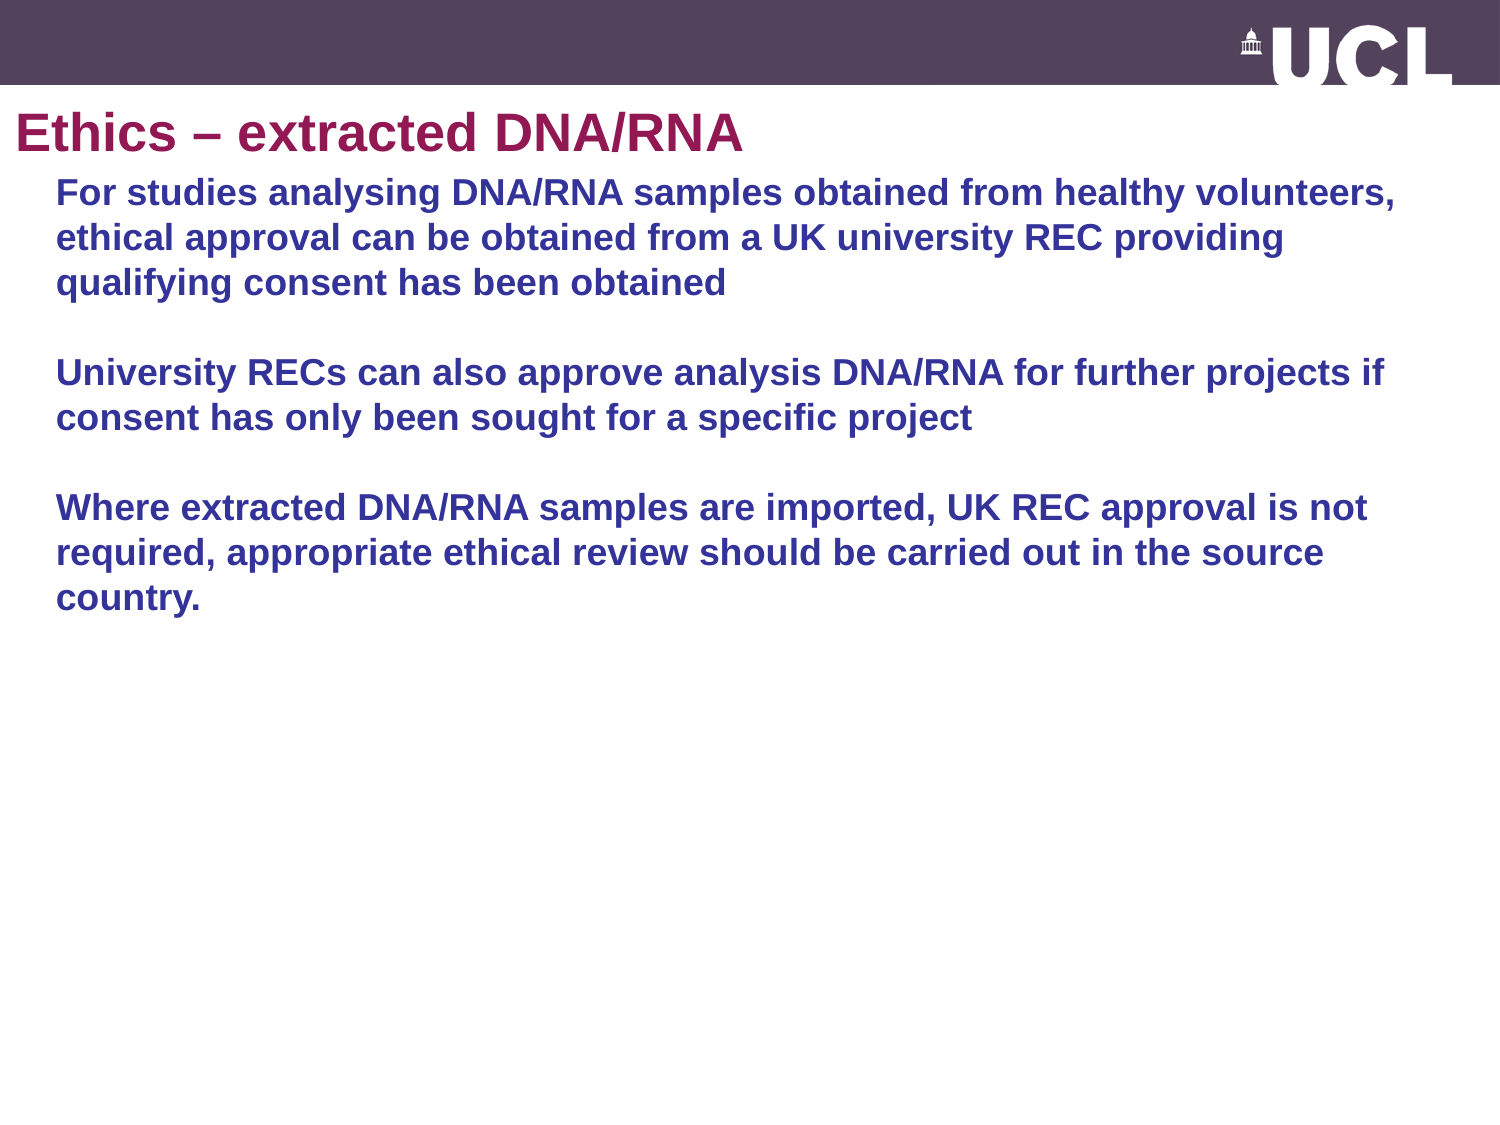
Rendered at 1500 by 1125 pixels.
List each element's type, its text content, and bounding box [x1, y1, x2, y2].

title Ethics – extracted DNA/RNA [0, 90, 999, 293]
text_box For studies analysing DNA/RNA samples obtained from healthy volunteers, ethical approval can be obtained from a UK university REC providing qualifying consent has been obtained University RECs can also approve analysis DNA/RNA for further projects if consent has only been sought for a specific project Where extracted DNA/RNA samples are imported, UK REC approval is not required, appropriate ethical review should be carried out in the source country. [41, 160, 1471, 626]
picture [0, 0, 1500, 85]
